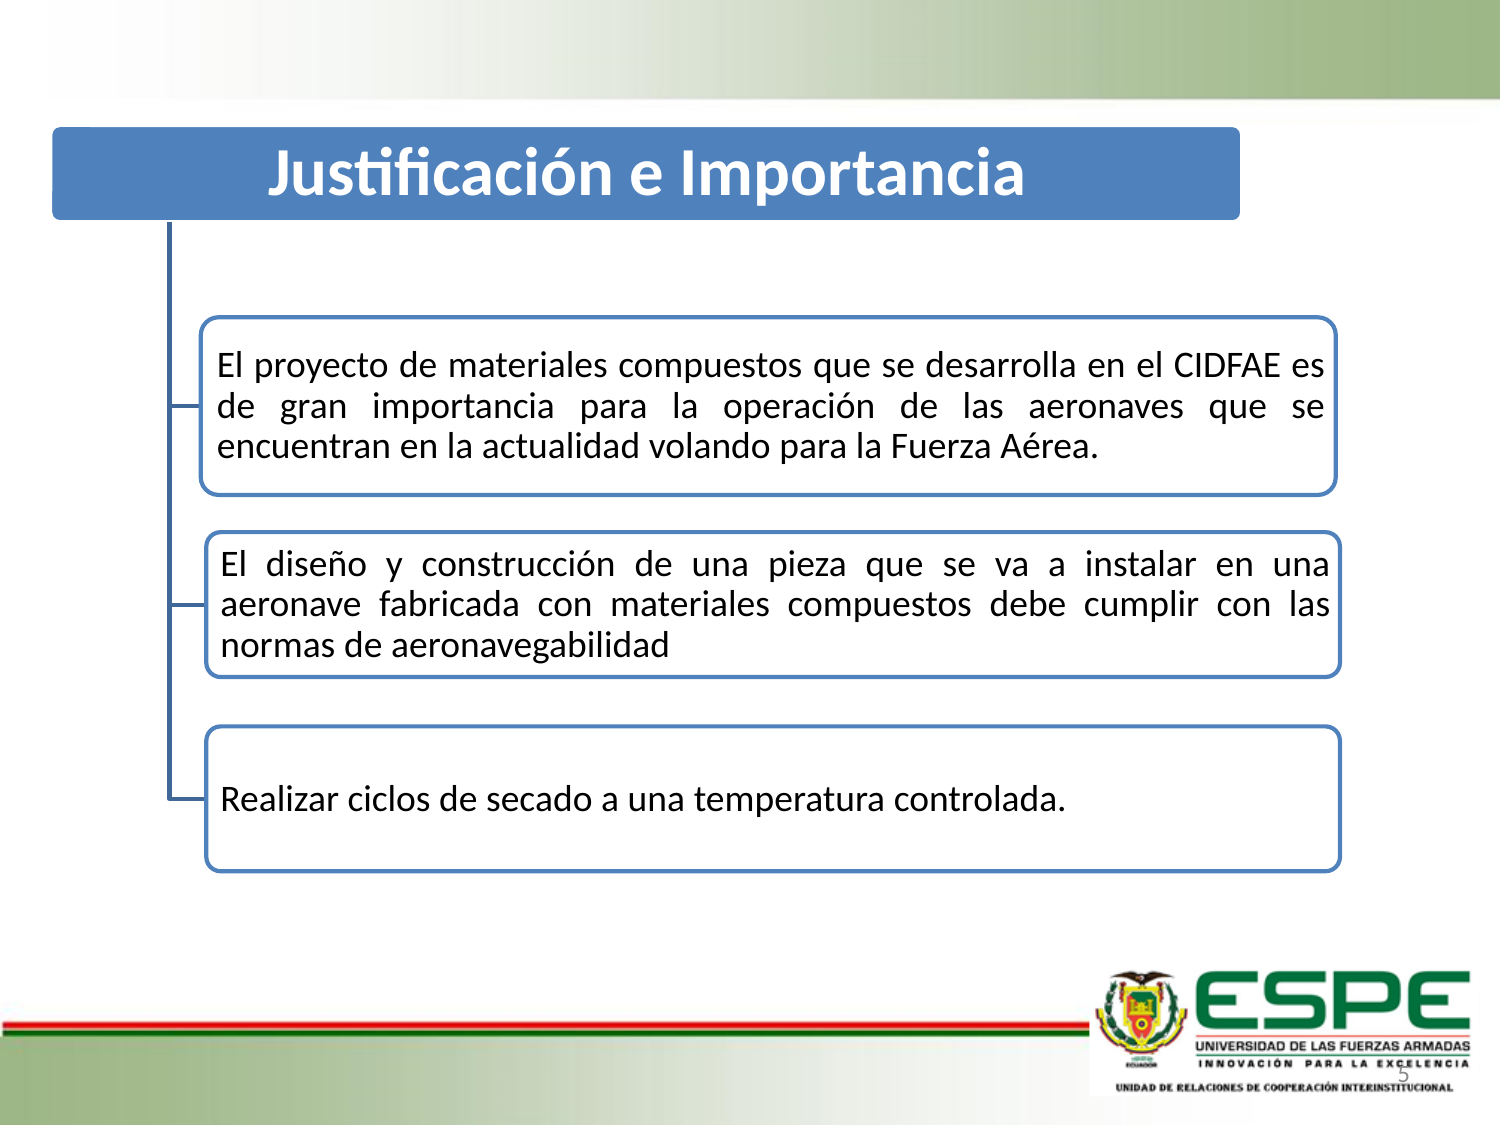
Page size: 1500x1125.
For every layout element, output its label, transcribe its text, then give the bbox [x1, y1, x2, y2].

picture [0, 0, 1500, 1125]
slide_number 5 [1074, 1042, 1425, 1103]
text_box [37, 124, 1413, 1043]
